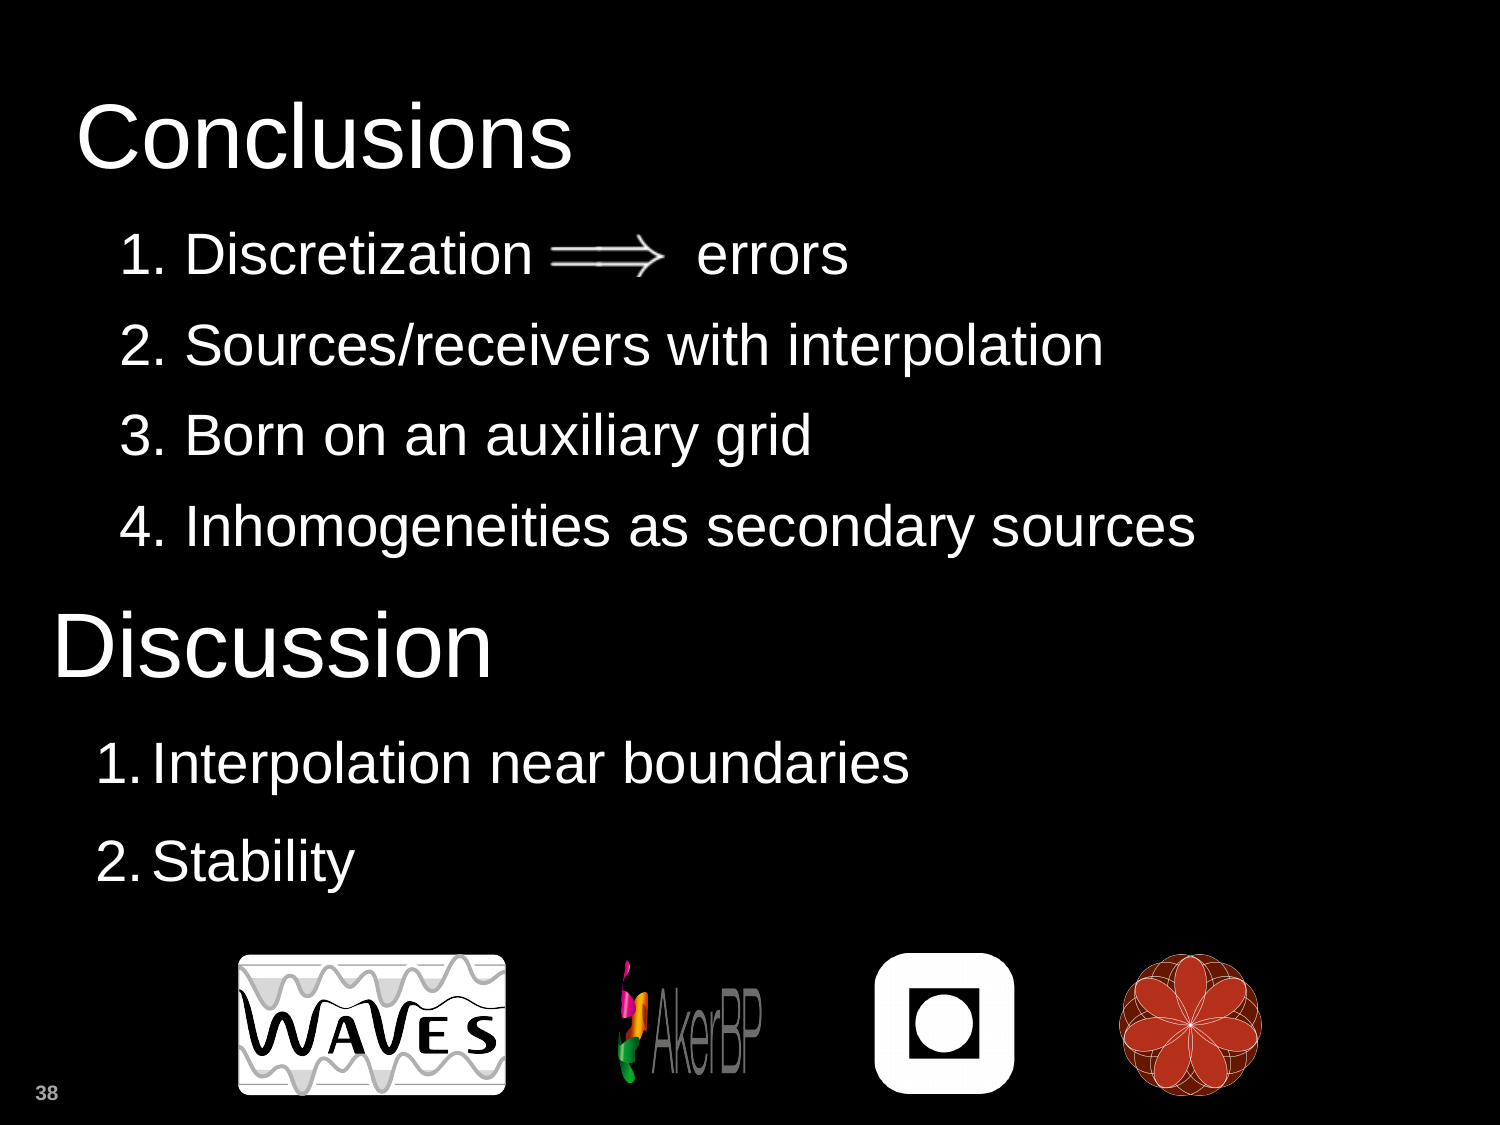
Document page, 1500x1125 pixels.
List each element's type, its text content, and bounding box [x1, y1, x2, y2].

title Conclusions [75, 45, 1425, 233]
text_box Interpolation near boundaries [80, 717, 1272, 803]
picture [874, 953, 1016, 1097]
text_box Stability [80, 815, 1272, 901]
text_box 4. Inhomogeneities as secondary sources [104, 481, 1295, 554]
text_box 2. Sources/receivers with interpolation [104, 302, 1295, 385]
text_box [237, 954, 506, 1096]
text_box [104, 208, 1296, 295]
picture [609, 946, 771, 1104]
picture [1119, 954, 1263, 1096]
text_box Discussion [51, 554, 1402, 742]
text_box 3. Born on an auxiliary grid [104, 390, 1295, 475]
